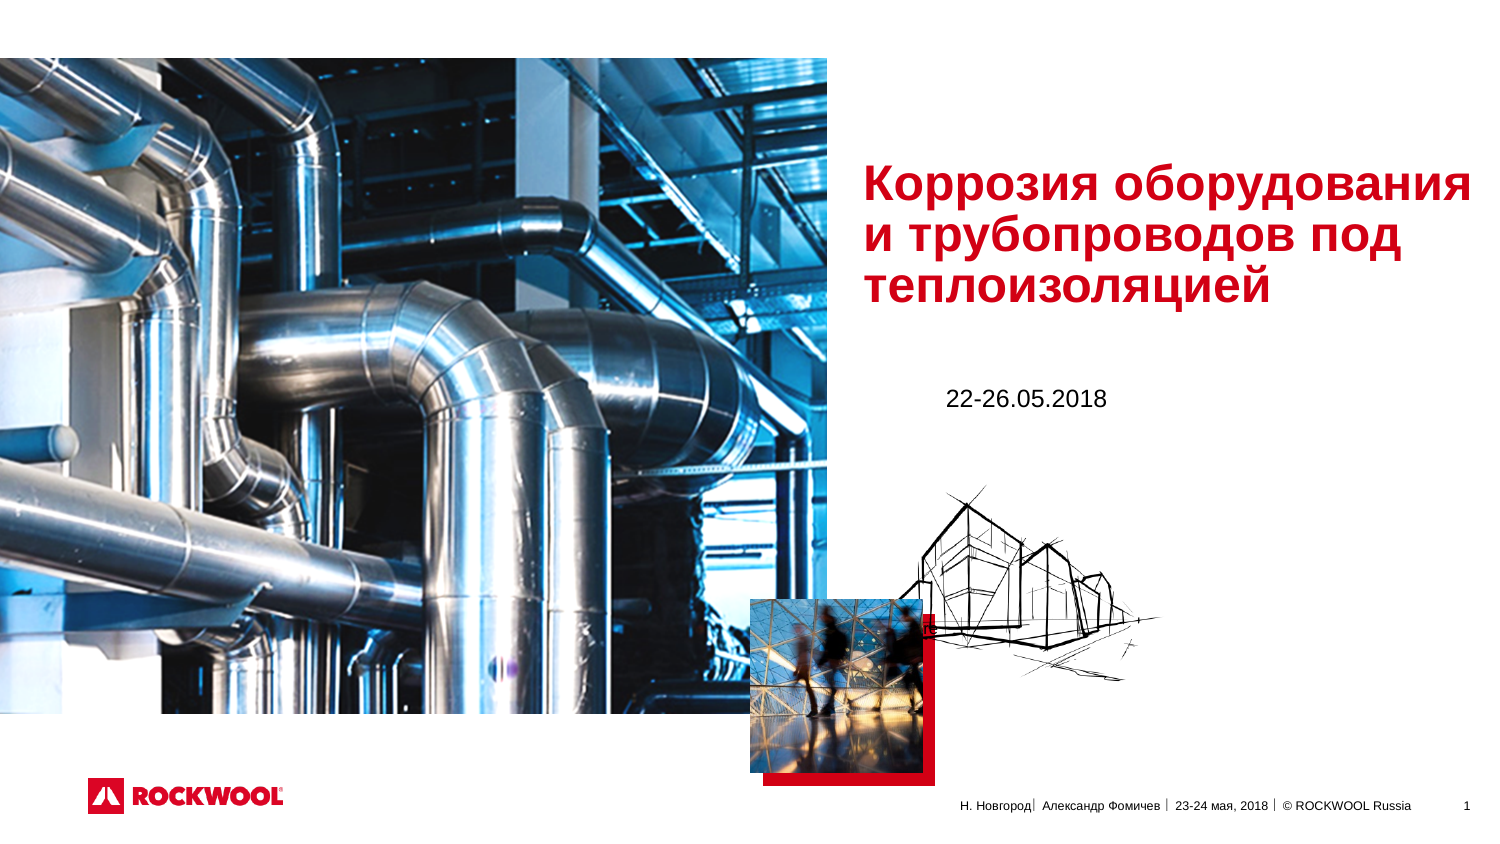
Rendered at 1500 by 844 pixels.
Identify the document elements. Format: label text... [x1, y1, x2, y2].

picture [0, 58, 1167, 787]
footer Н. Новгород Александр Фомичев  23-24 мая, 2018  © ROCKWOOL Russia [750, 800, 1412, 844]
list 22-26.05.2018 [945, 386, 1237, 422]
slide_number 1 [1411, 798, 1471, 816]
list Коррозия оборудования и трубопроводов под теплоизоляцией [863, 160, 1488, 373]
picture [88, 778, 283, 814]
